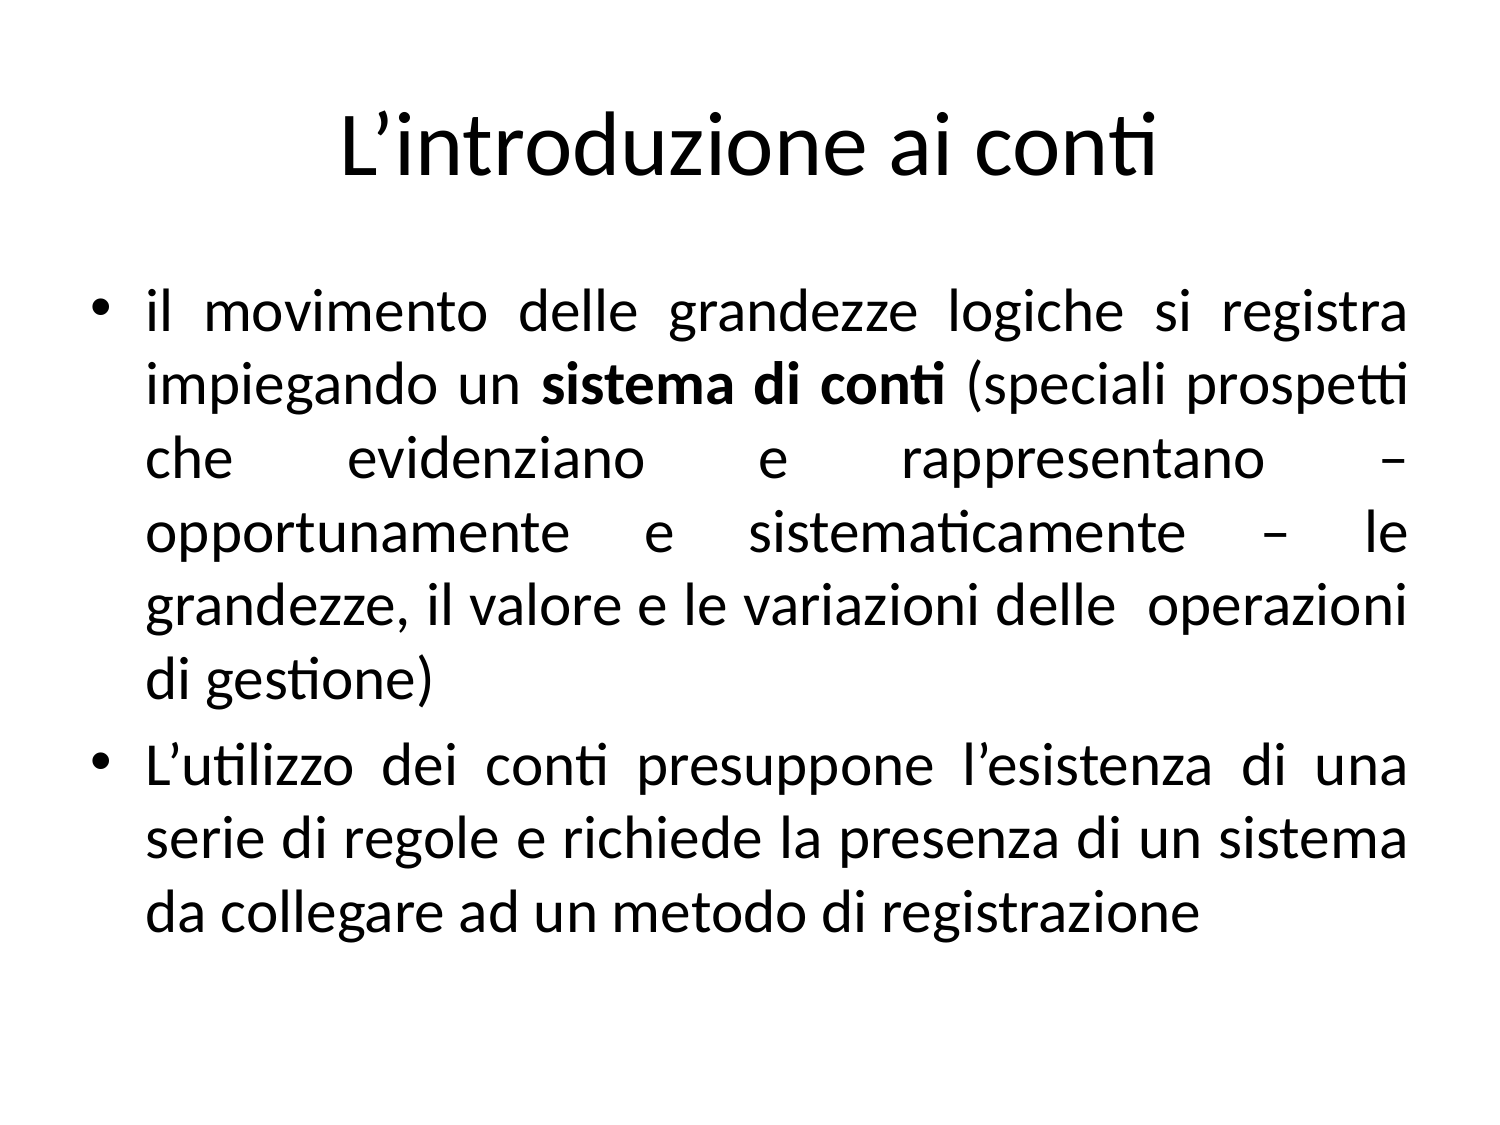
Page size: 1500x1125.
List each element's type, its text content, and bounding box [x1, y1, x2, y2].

list il movimento delle grandezze logiche si registra impiegando un sistema di conti (speciali prospetti che evidenziano e rappresentano – opportunamente e sistematicamente – le grandezze, il valore e le variazioni delle operazioni di gestione) L’utilizzo dei conti presuppone l’esistenza di una serie di regole e richiede la presenza di un sistema da collegare ad un metodo di registrazione [75, 262, 1425, 1005]
title L’introduzione ai conti [75, 45, 1425, 233]
